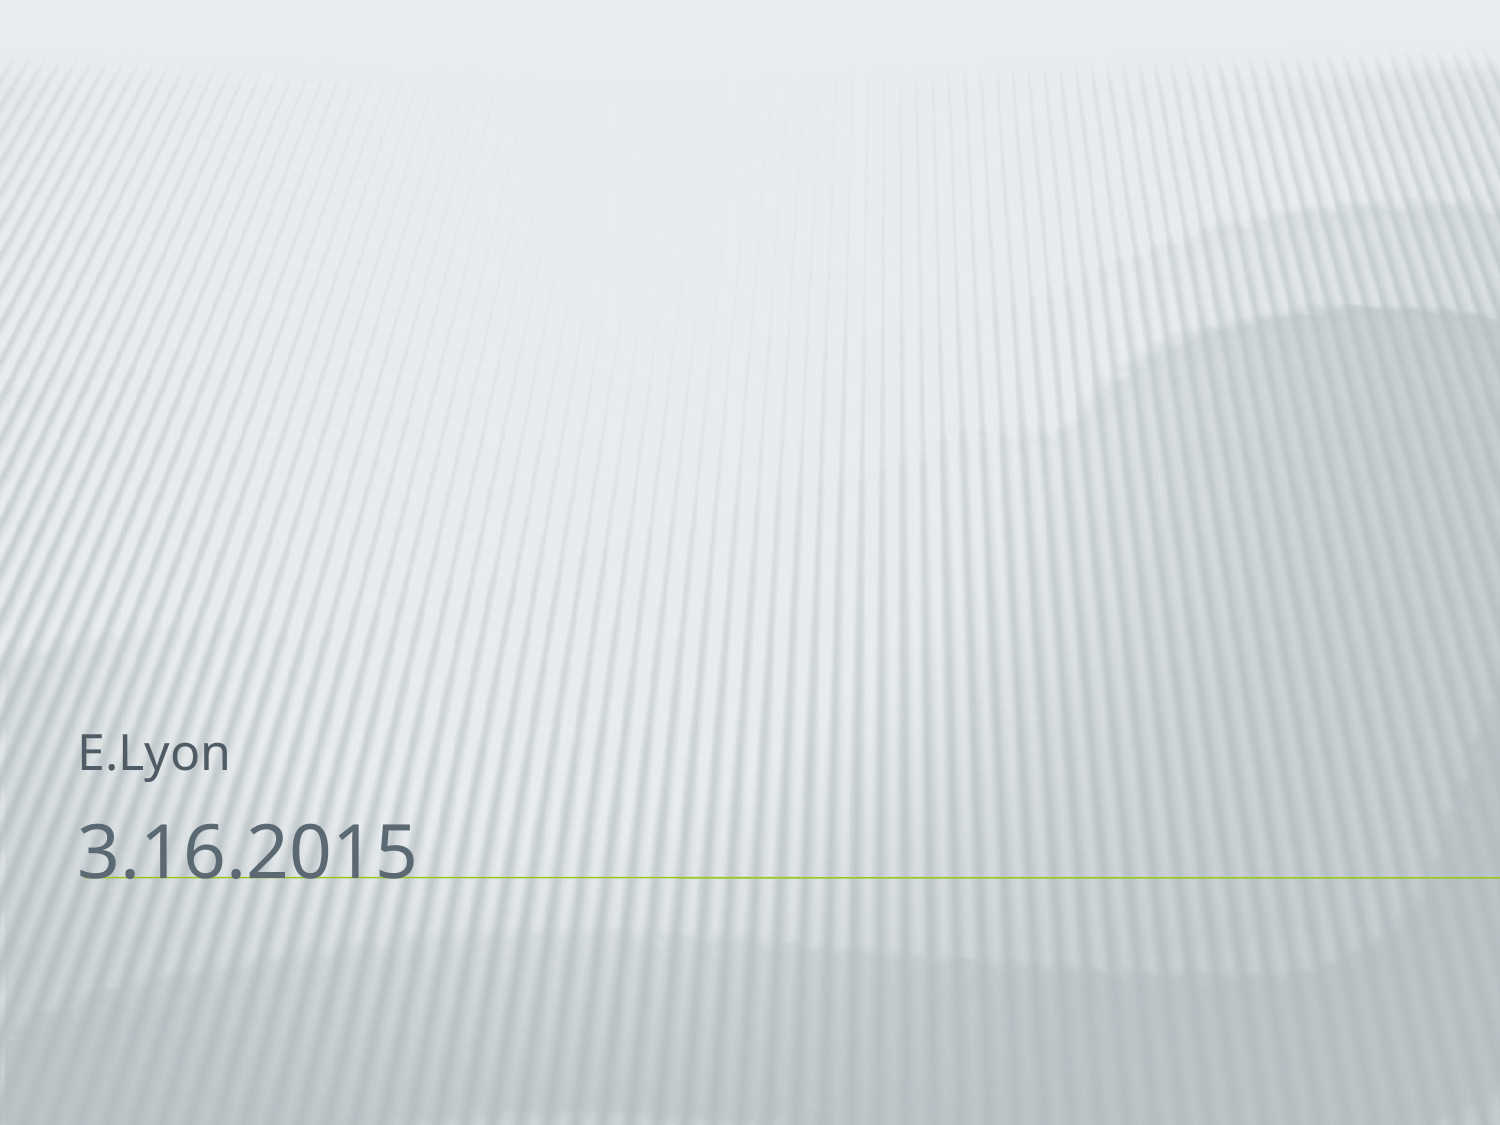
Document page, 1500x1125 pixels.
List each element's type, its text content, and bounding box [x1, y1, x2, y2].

title 3.16.2015 [62, 796, 1450, 997]
subtitle E.Lyon [62, 637, 1450, 788]
